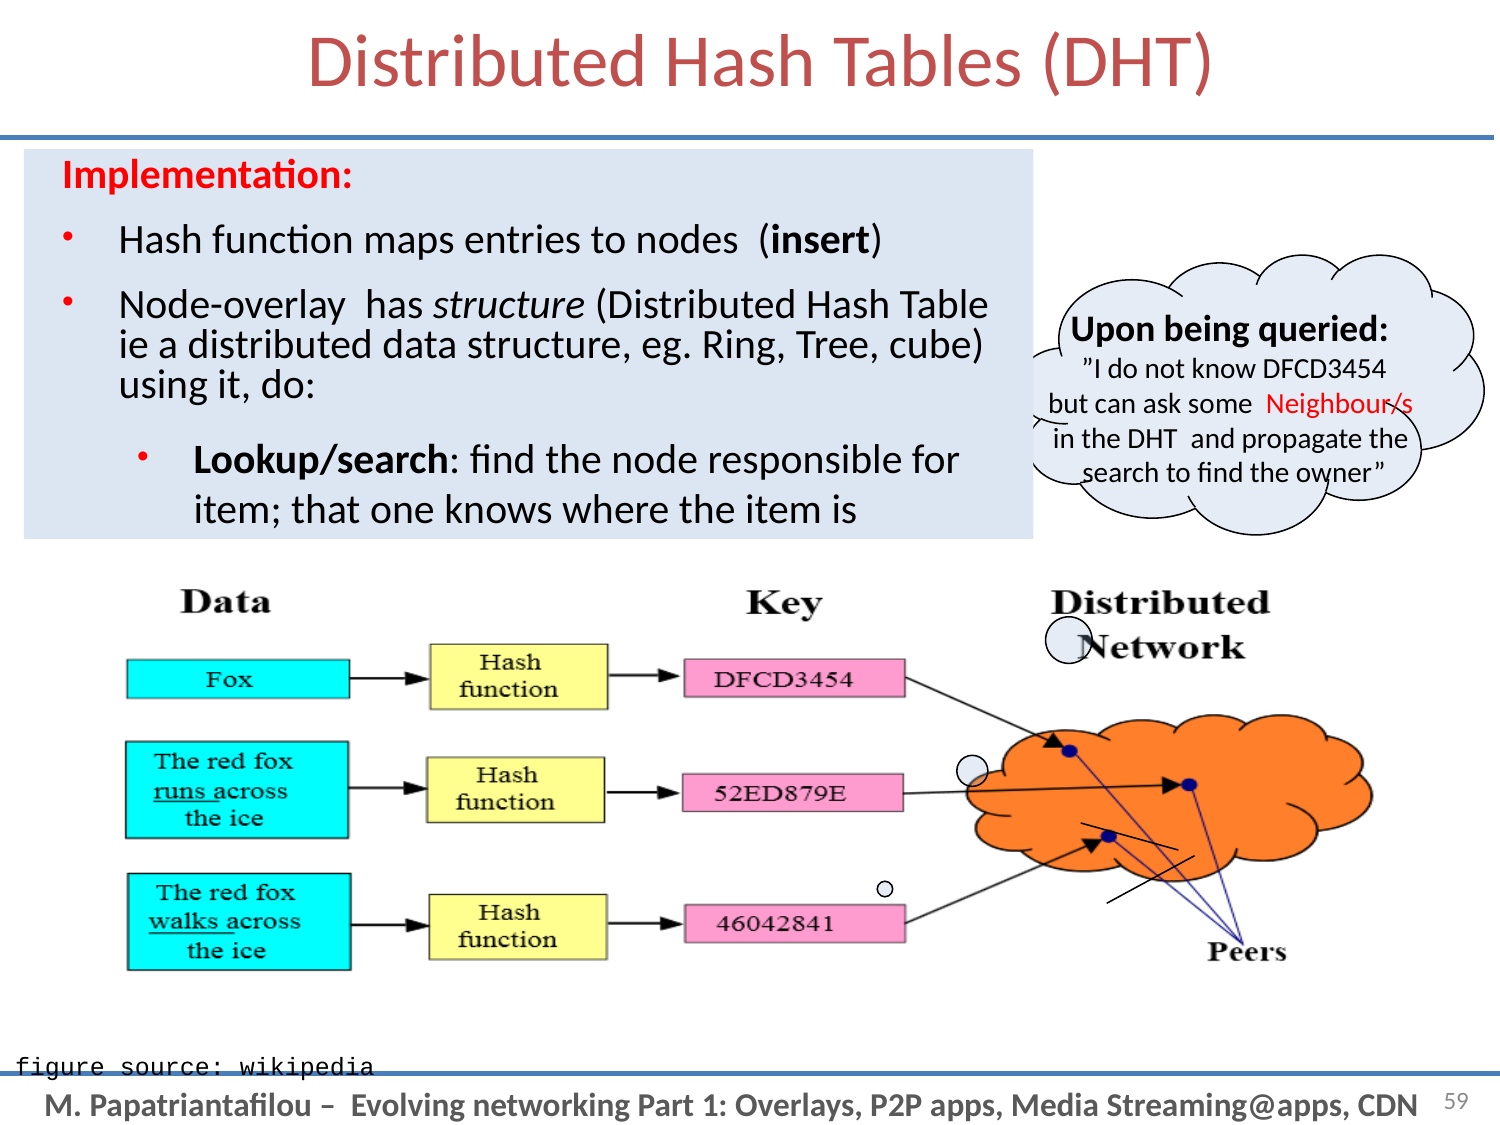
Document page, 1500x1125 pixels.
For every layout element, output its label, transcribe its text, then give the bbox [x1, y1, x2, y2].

text_box figure source: wikipedia [0, 1042, 491, 1088]
picture [105, 562, 1419, 998]
text_box Upon being queried: ”I do not know DFCD3454 but can ask some Neighbour/s in the DHT and propagate the search to find the owner” [1034, 255, 1485, 535]
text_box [1080, 822, 1179, 851]
slide_number 59 [1364, 1069, 1484, 1125]
text_box Implementation: Hash function maps entries to nodes (insert) Node-overlay has structure (Distributed Hash Table ie a distributed data structure, eg. Ring, Tree, cube) using it, do: Lookup/search: find the node responsible for item; that one knows where the item is [23, 149, 1034, 539]
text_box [1106, 855, 1195, 904]
text_box Distributed Hash Tables (DHT) [159, 3, 1365, 109]
